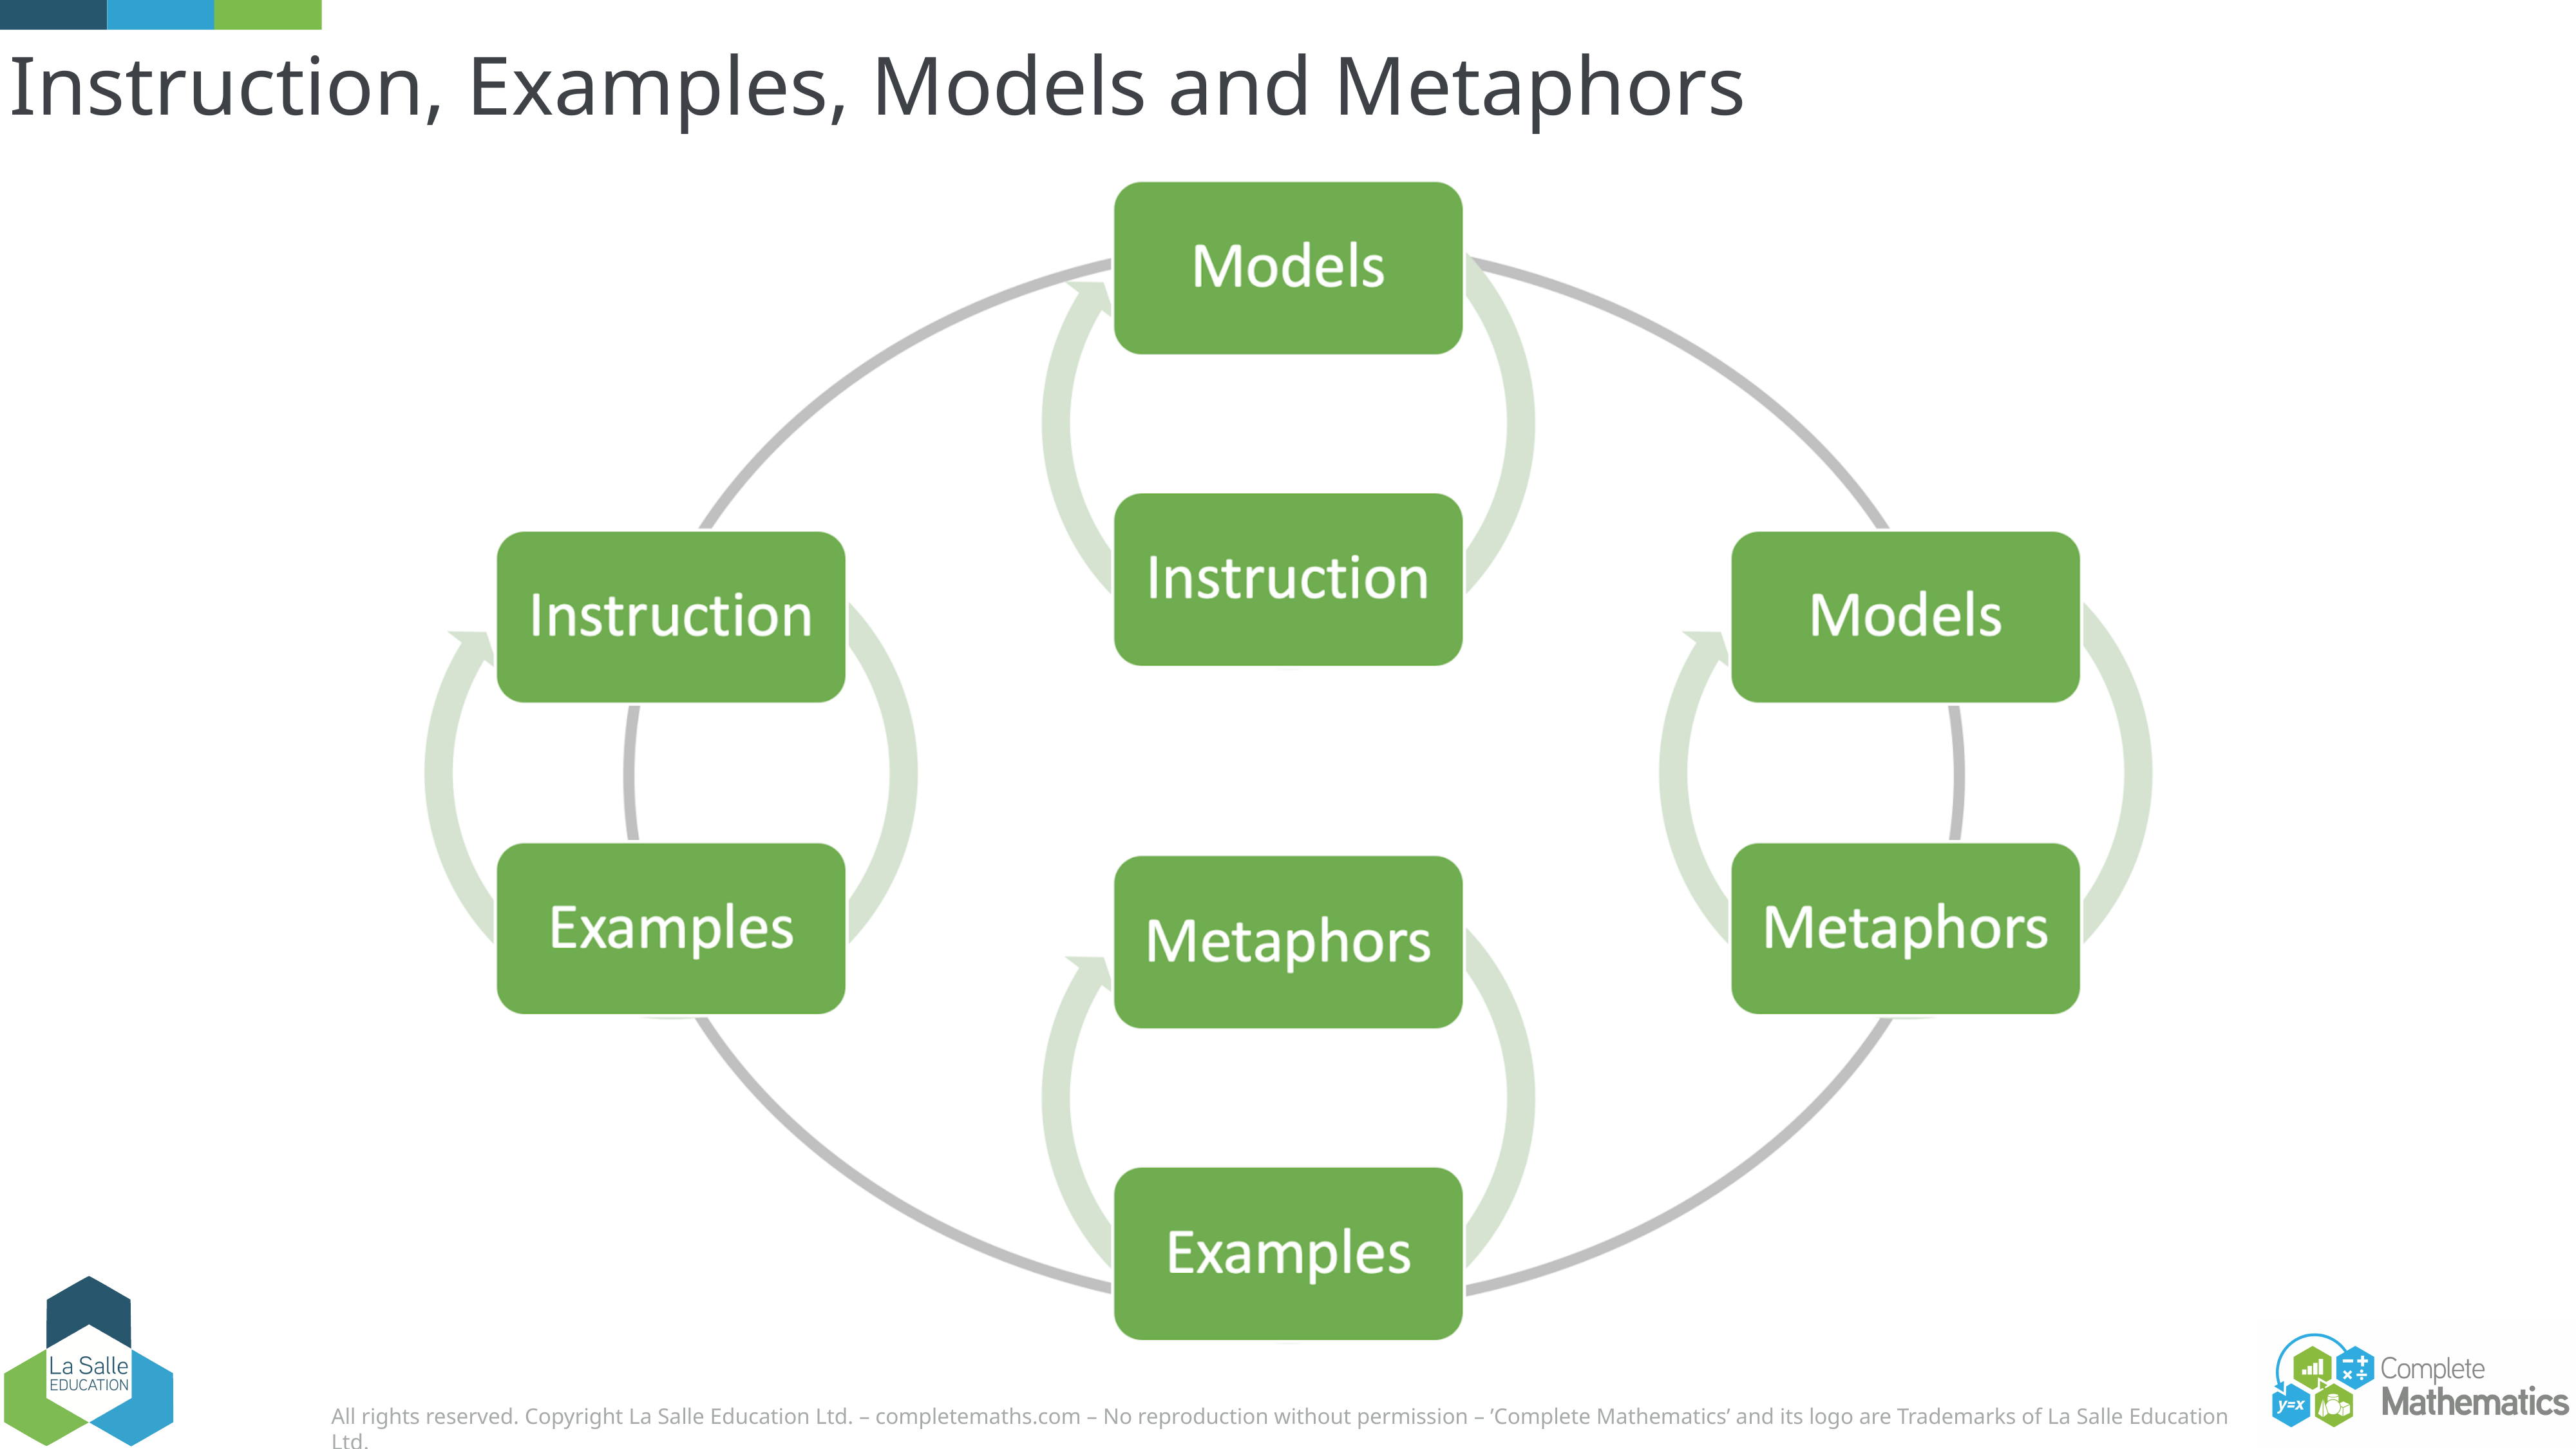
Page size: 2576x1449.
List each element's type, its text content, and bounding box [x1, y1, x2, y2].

picture [2255, 1320, 2576, 1447]
picture [4, 1276, 174, 1446]
title Instruction, Examples, Models and Metaphors [0, 30, 1766, 157]
picture [381, 156, 2195, 1374]
